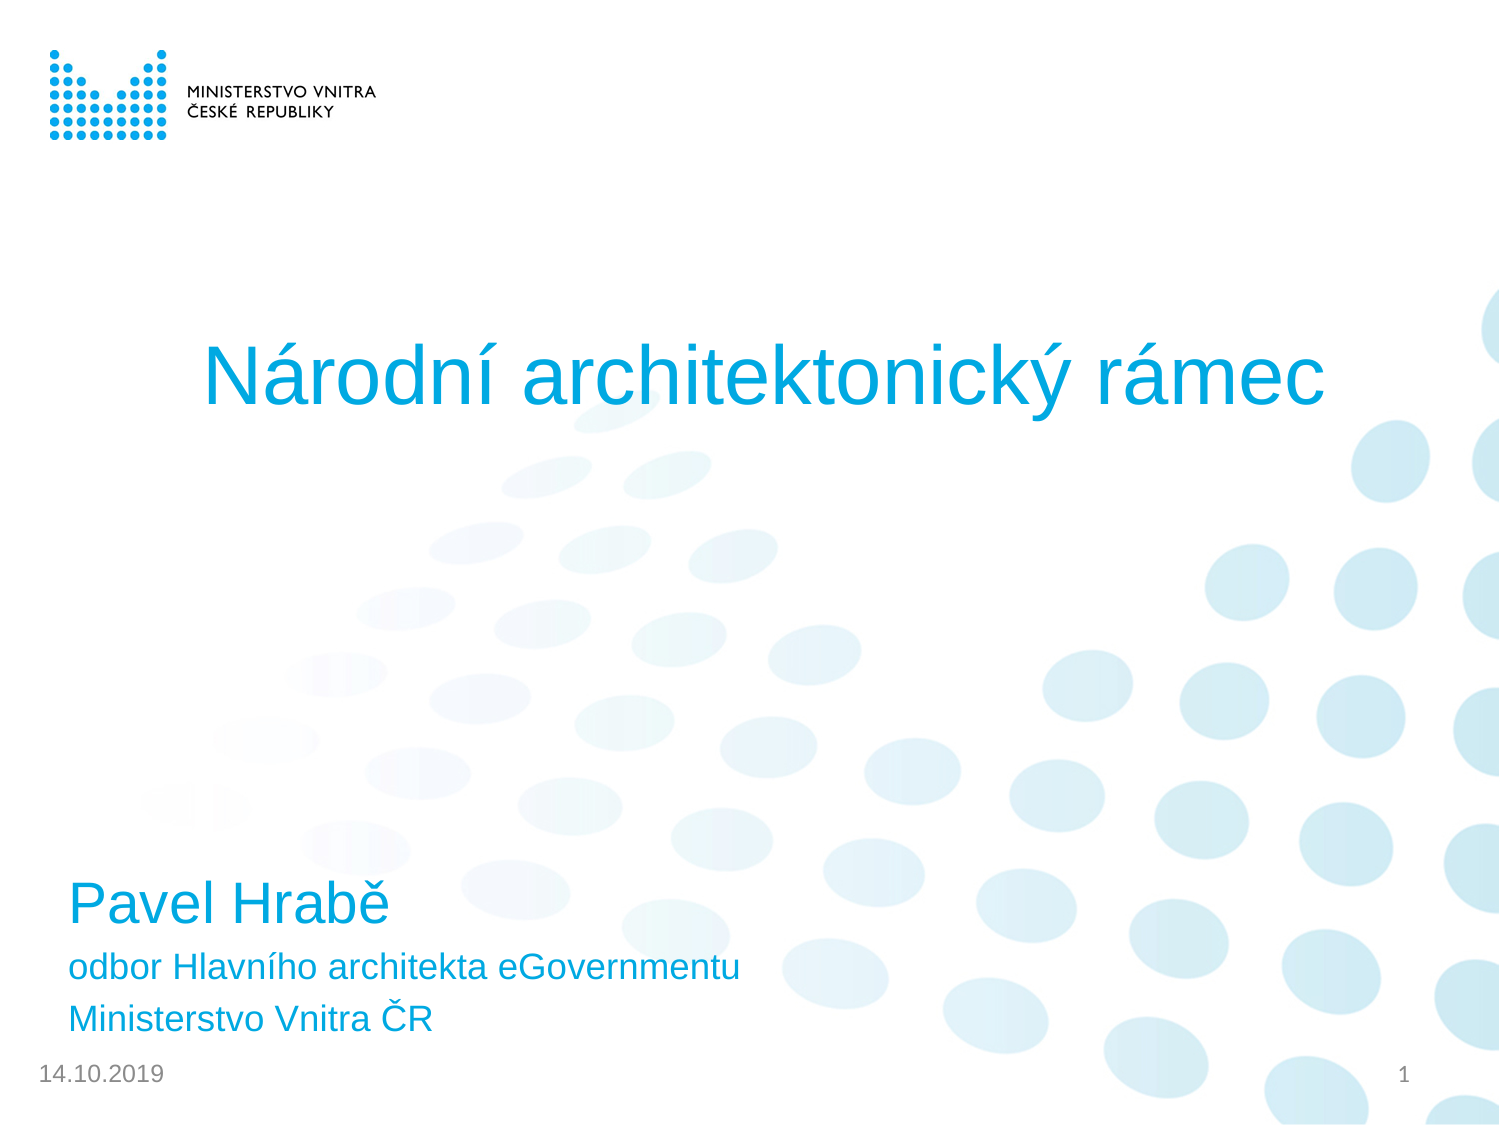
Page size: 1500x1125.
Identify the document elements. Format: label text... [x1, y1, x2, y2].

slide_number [23, 1042, 374, 1103]
subtitle Pavel Hrabě odbor Hlavního architekta eGovernmentu Ministerstvo Vnitra ČR [53, 857, 1453, 1047]
title Národní architektonický rámec [82, 208, 1424, 575]
picture [0, 0, 1500, 1125]
slide_number 1 [1074, 1042, 1425, 1103]
